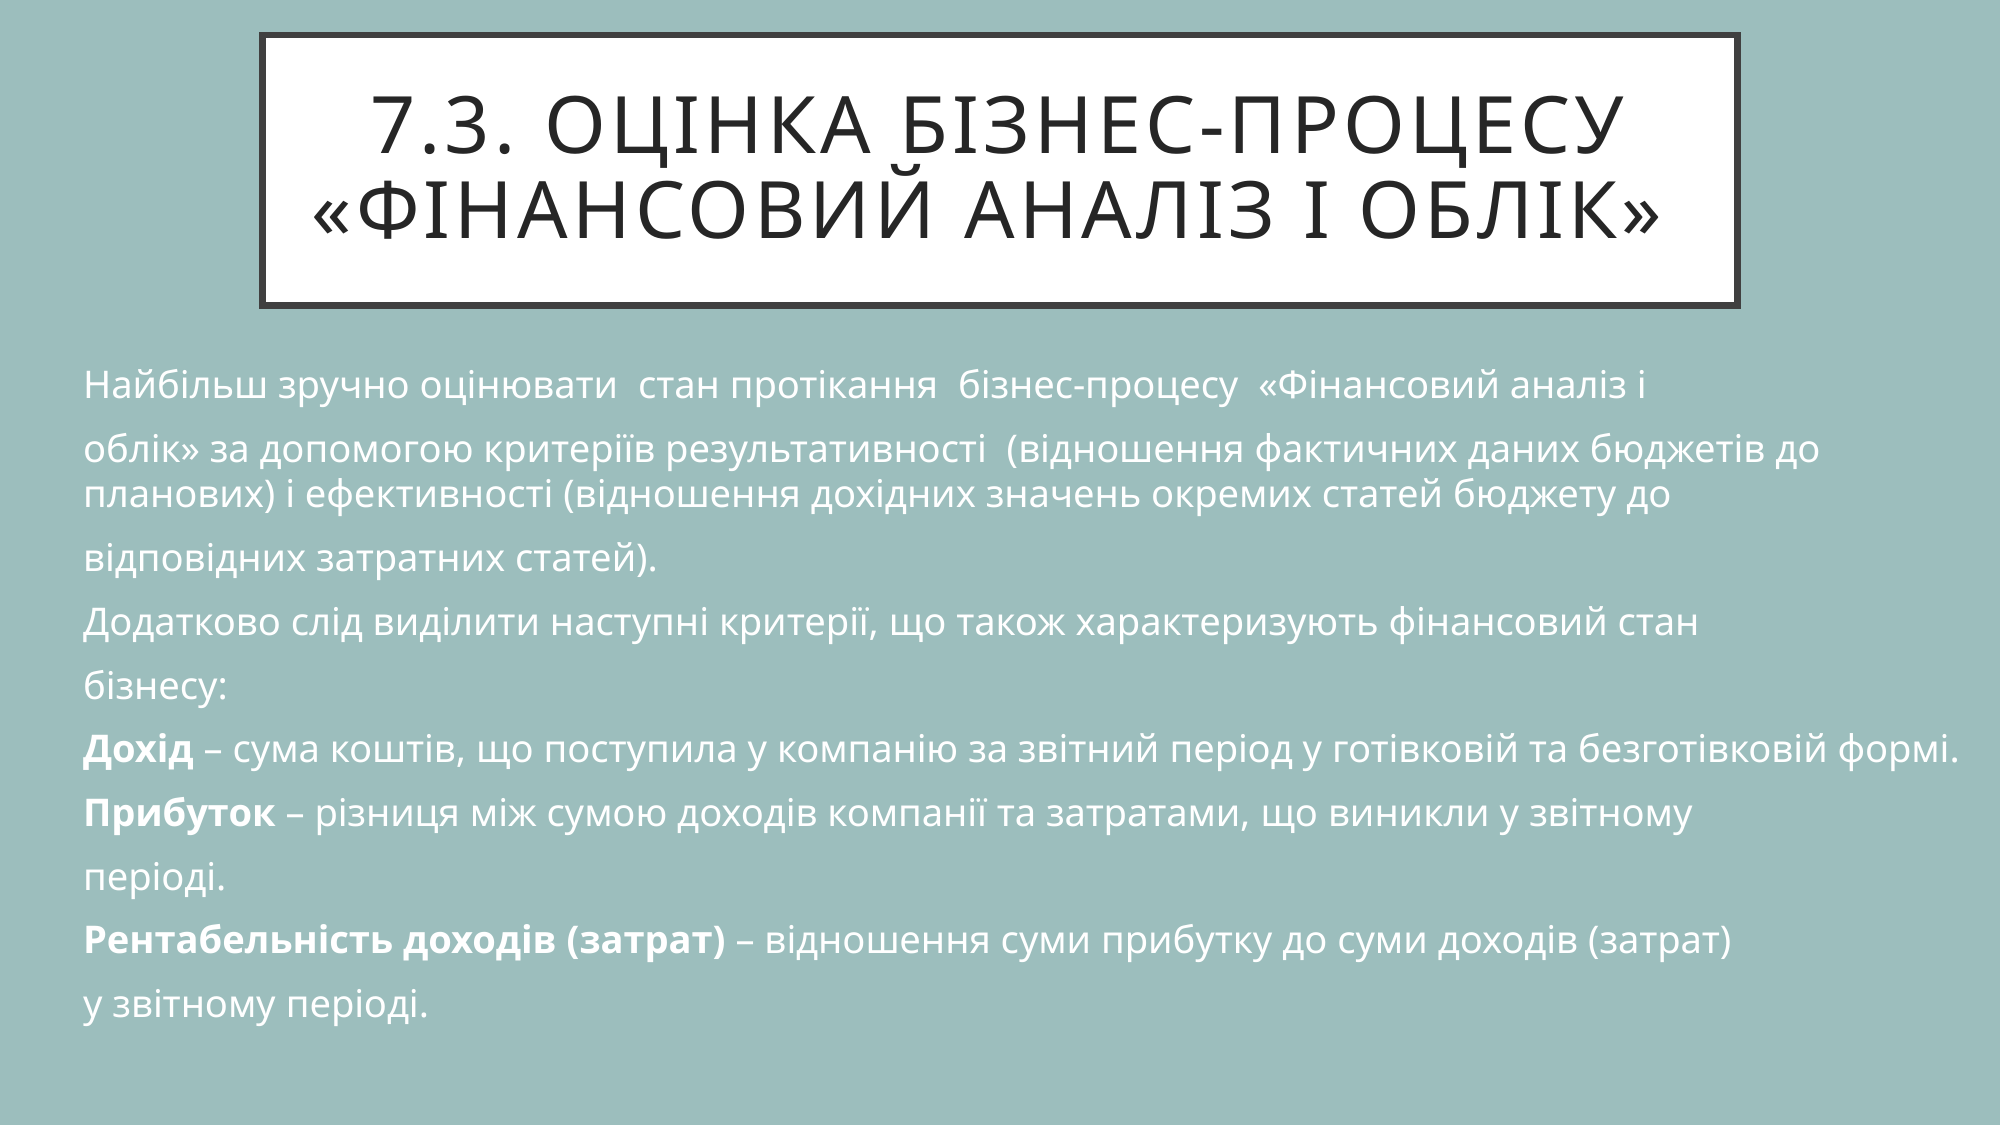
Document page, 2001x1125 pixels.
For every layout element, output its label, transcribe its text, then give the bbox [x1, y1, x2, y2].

title 7.3. Оцінка бізнес-процесу «Фінансовий аналіз і облік» [259, 32, 1741, 309]
list Найбільш зручно оцінювати стан протікання бізнес-процесу «Фінансовий аналіз і облік» за допомогою критеріїв результативності (відношення фактичних даних бюджетів до планових) і ефективності (відношення дохідних значень окремих статей бюджету до відповідних затратних статей). Додатково слід виділити наступні критерії, що також характеризують фінансовий стан бізнесу: Дохід – сума коштів, що поступила у компанію за звітний період у готівковій та безготівковій формі. Прибуток – різниця між сумою доходів компанії та затратами, що виникли у звітному періоді. Рентабельність доходів (затрат) – відношення суми прибутку до суми доходів (затрат) у звітному періоді. [65, 353, 1988, 1069]
